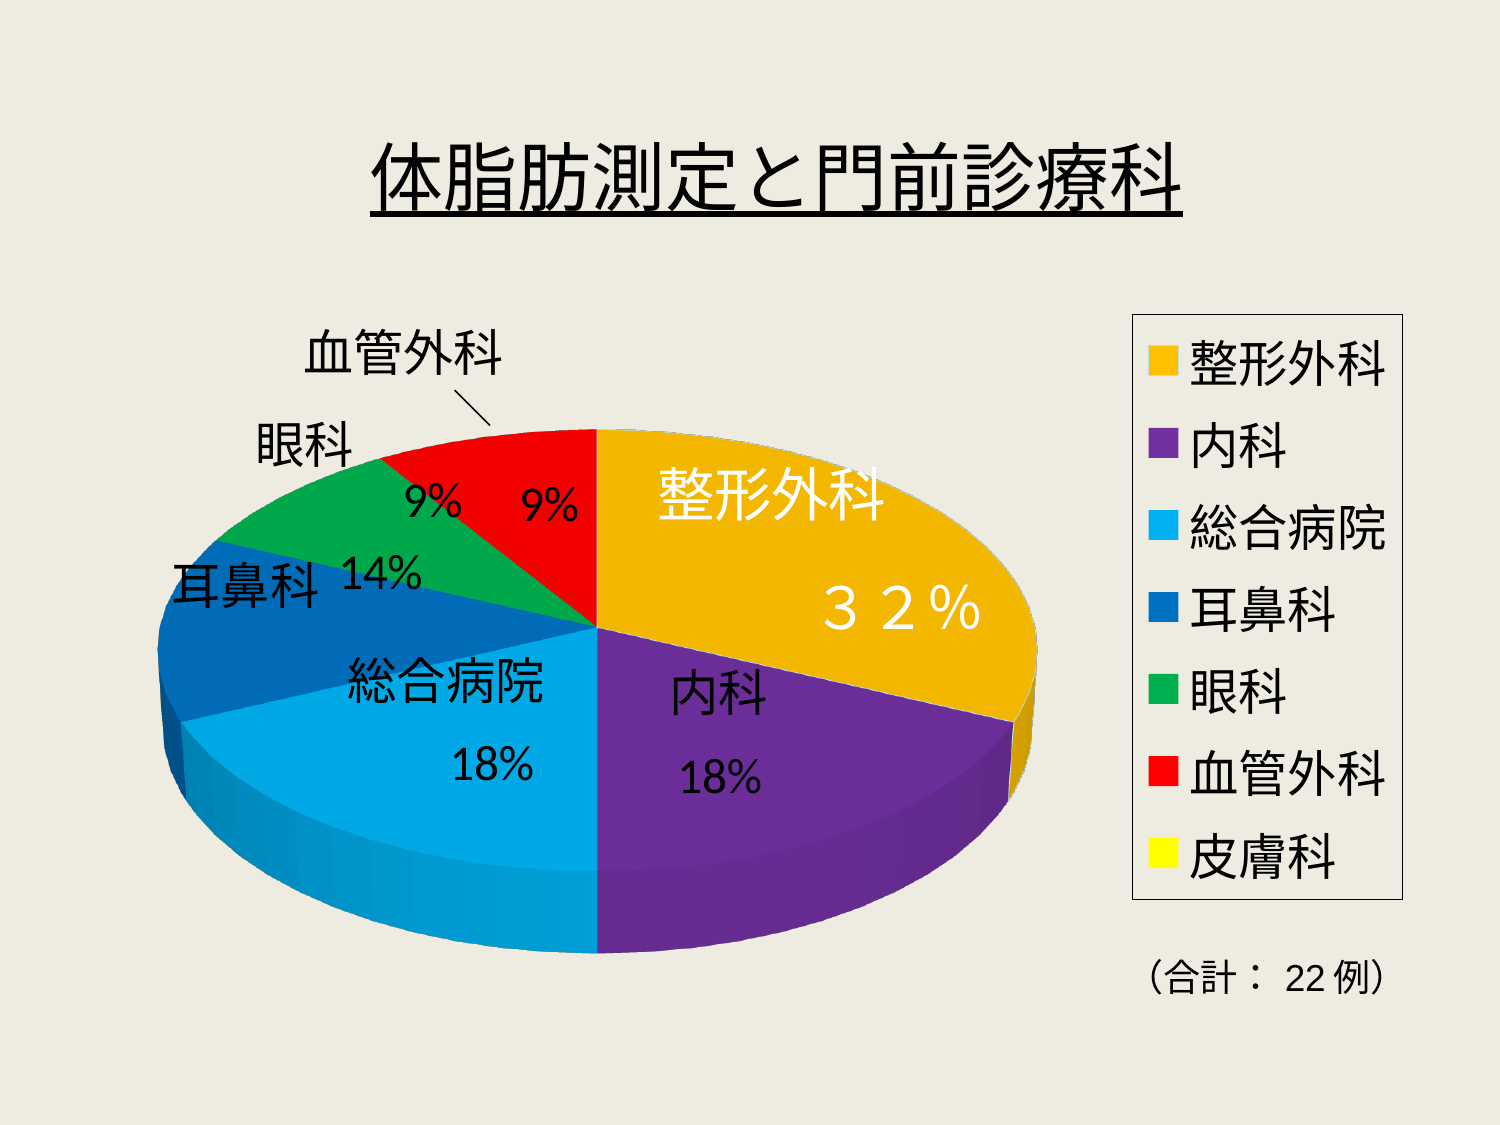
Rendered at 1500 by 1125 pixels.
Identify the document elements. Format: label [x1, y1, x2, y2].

text_box [454, 389, 491, 426]
chart [74, 66, 1459, 1125]
